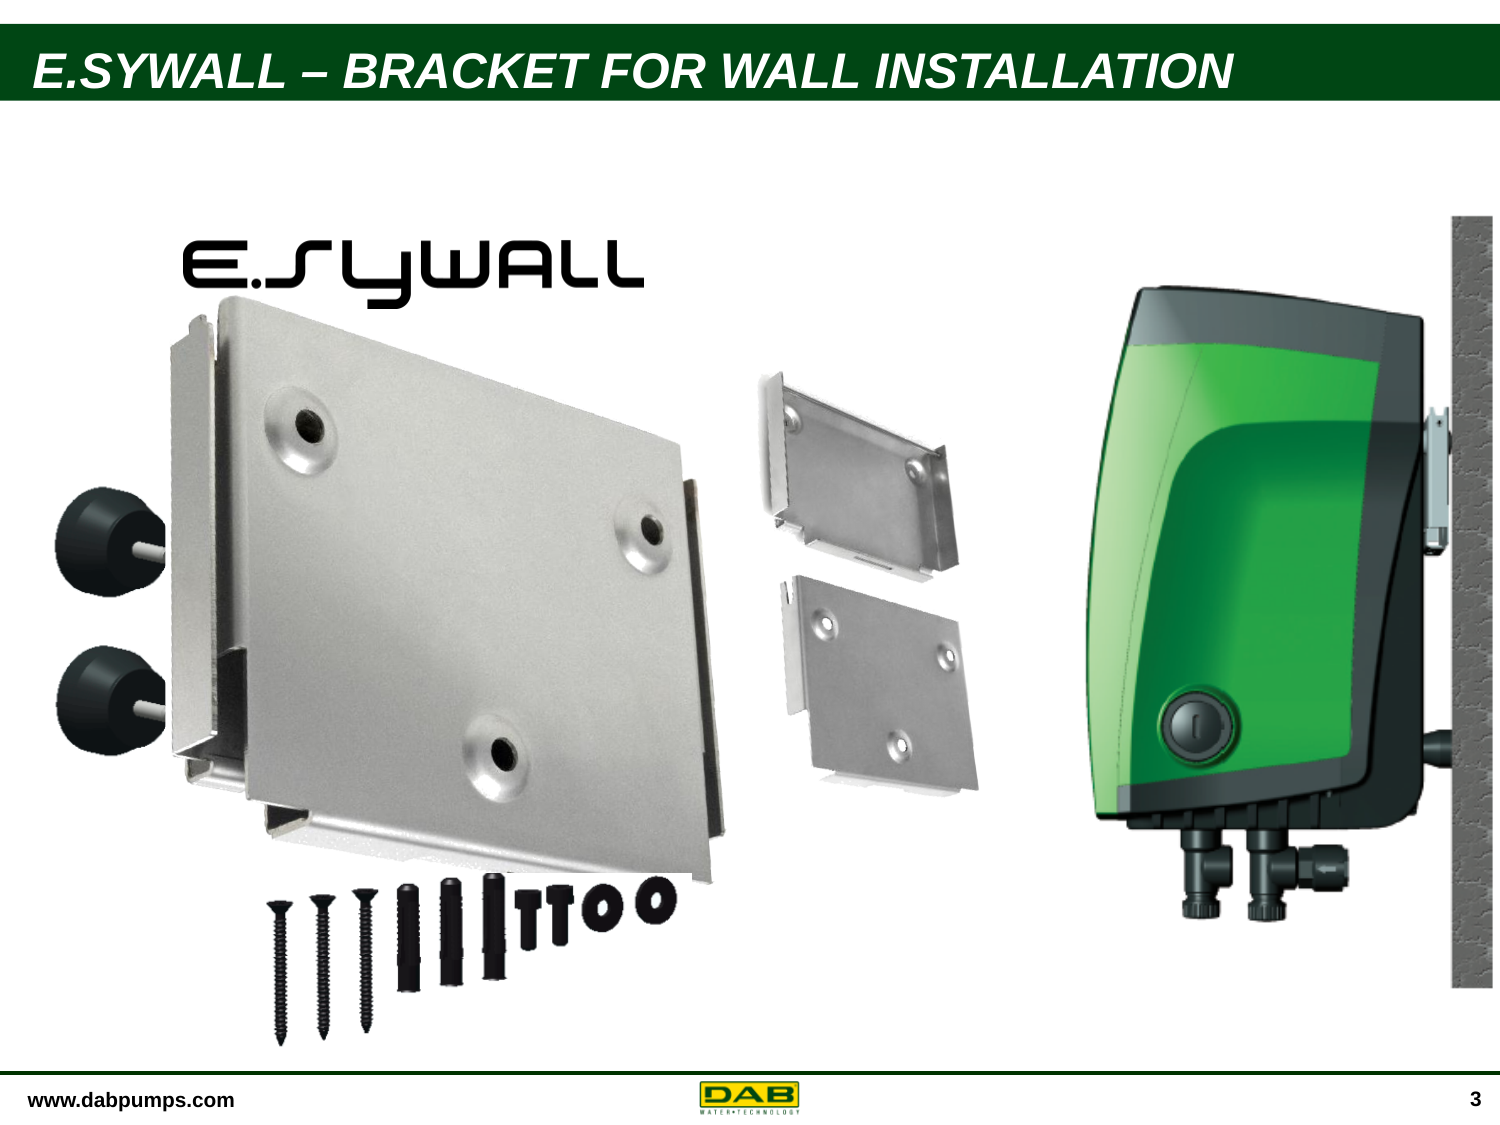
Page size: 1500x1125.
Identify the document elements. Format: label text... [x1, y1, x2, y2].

picture [698, 1080, 802, 1117]
picture [46, 207, 1495, 1051]
text_box e.sywall – bracket for wall installation [17, 30, 1483, 106]
